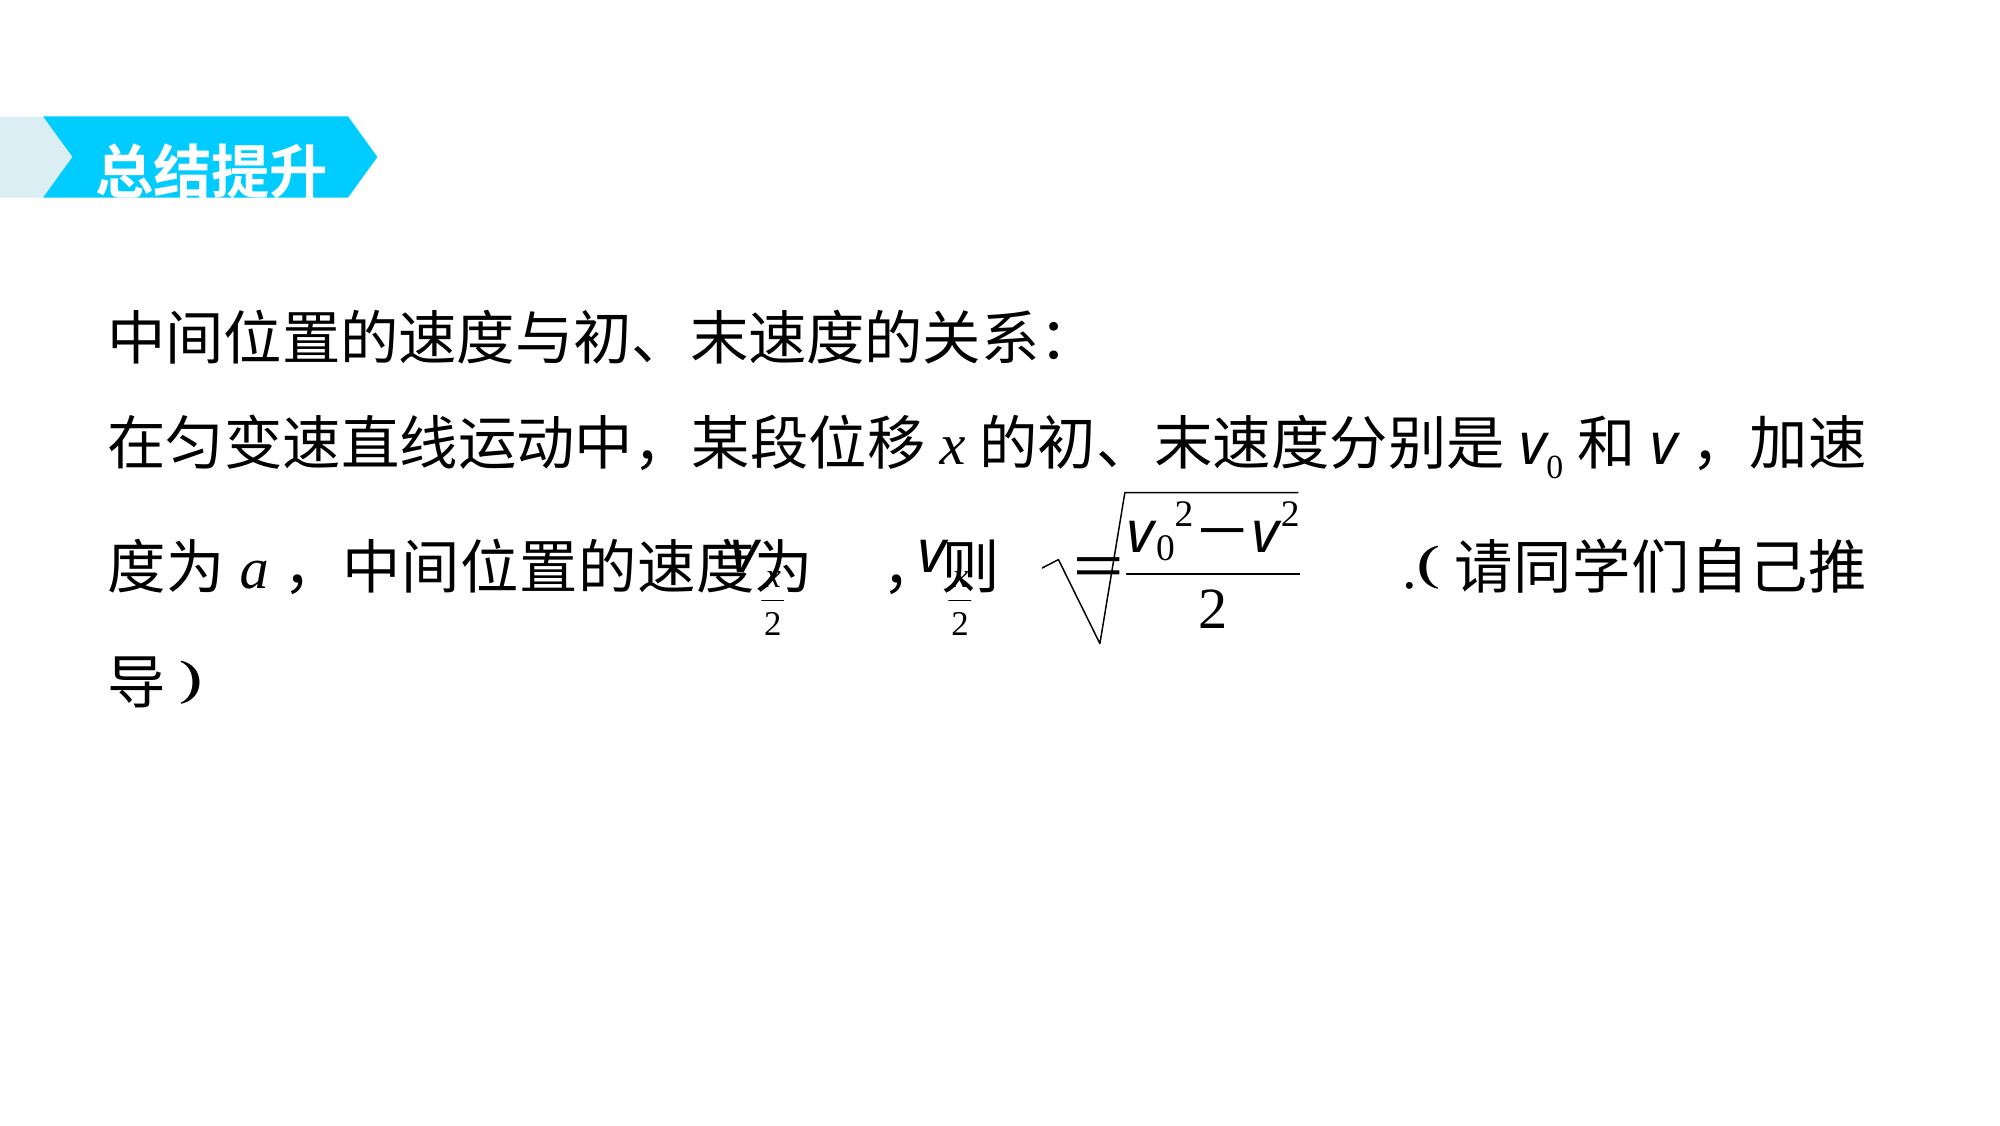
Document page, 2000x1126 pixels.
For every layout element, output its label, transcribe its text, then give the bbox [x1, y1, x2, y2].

text_box 中间位置的速度与初、末速度的关系： 在匀变速直线运动中，某段位移x的初、末速度分别是v0和v，加速度为a，中间位置的速度为 ，则 ＝ .(请同学们自己推导) [87, 246, 1887, 725]
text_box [721, 511, 797, 648]
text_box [1041, 484, 1383, 707]
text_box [0, 89, 383, 200]
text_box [908, 511, 984, 648]
